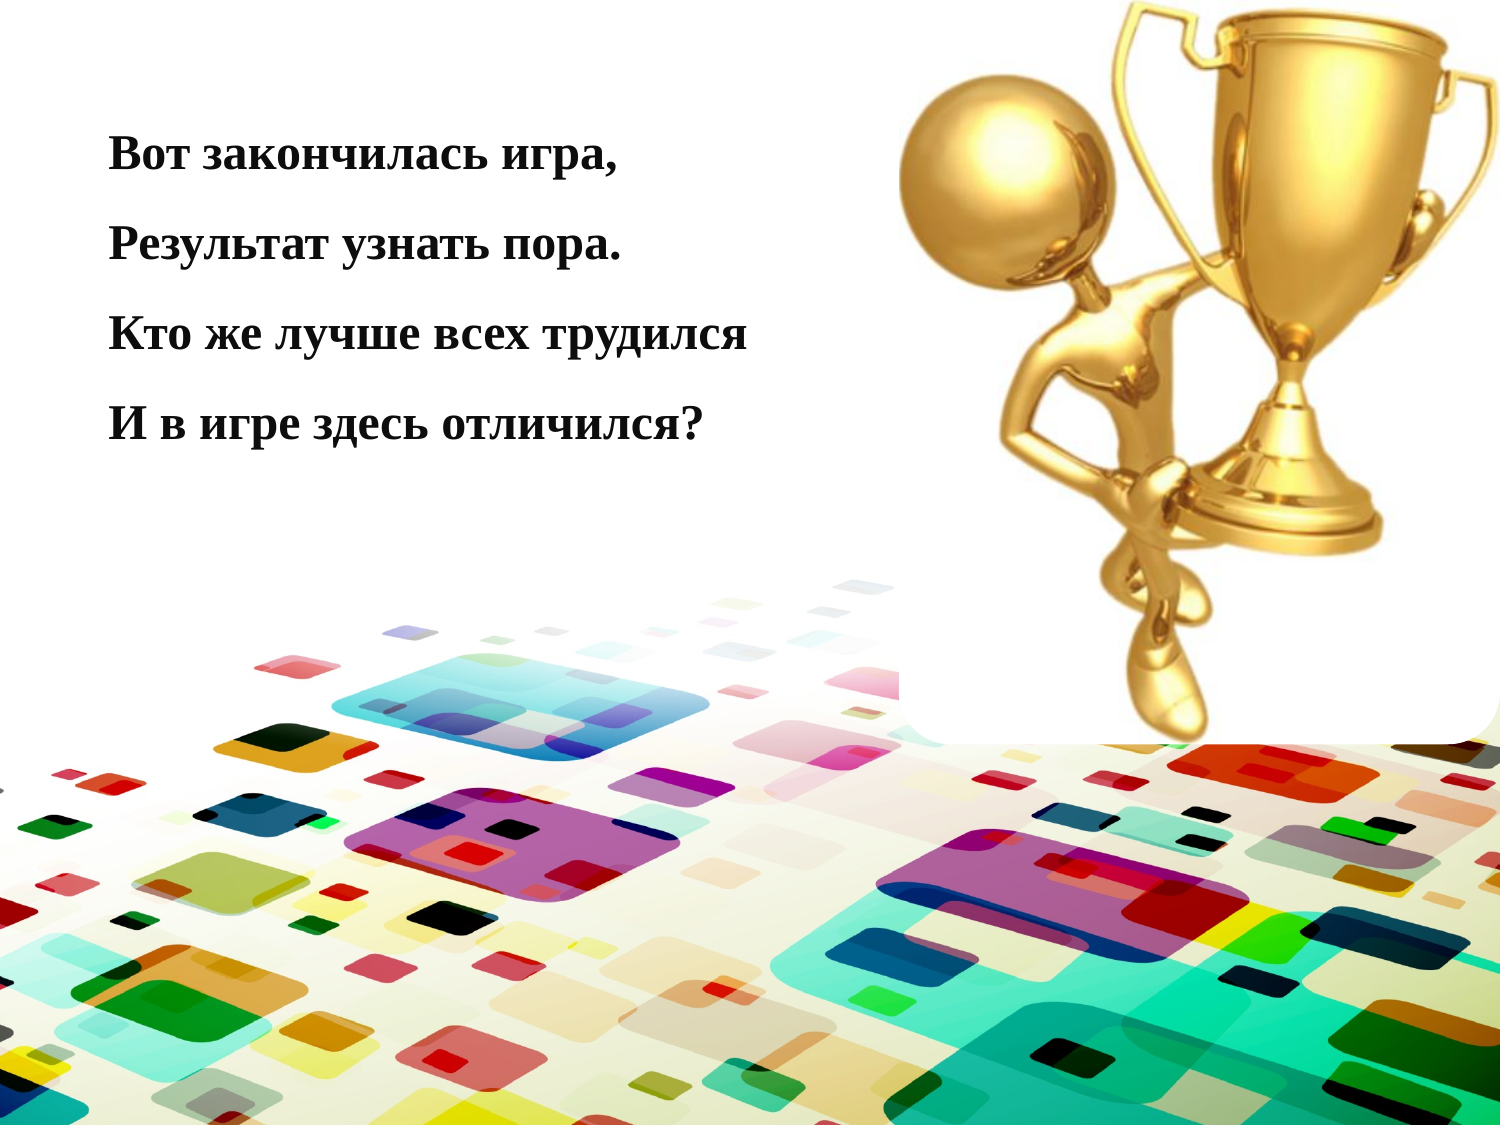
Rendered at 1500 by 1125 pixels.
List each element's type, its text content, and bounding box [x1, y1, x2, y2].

text_box Вот закончилась игра, Результат узнать пора. Кто же лучше всех трудился И в игре здесь отличился? [93, 81, 891, 457]
picture [0, 0, 1500, 1125]
